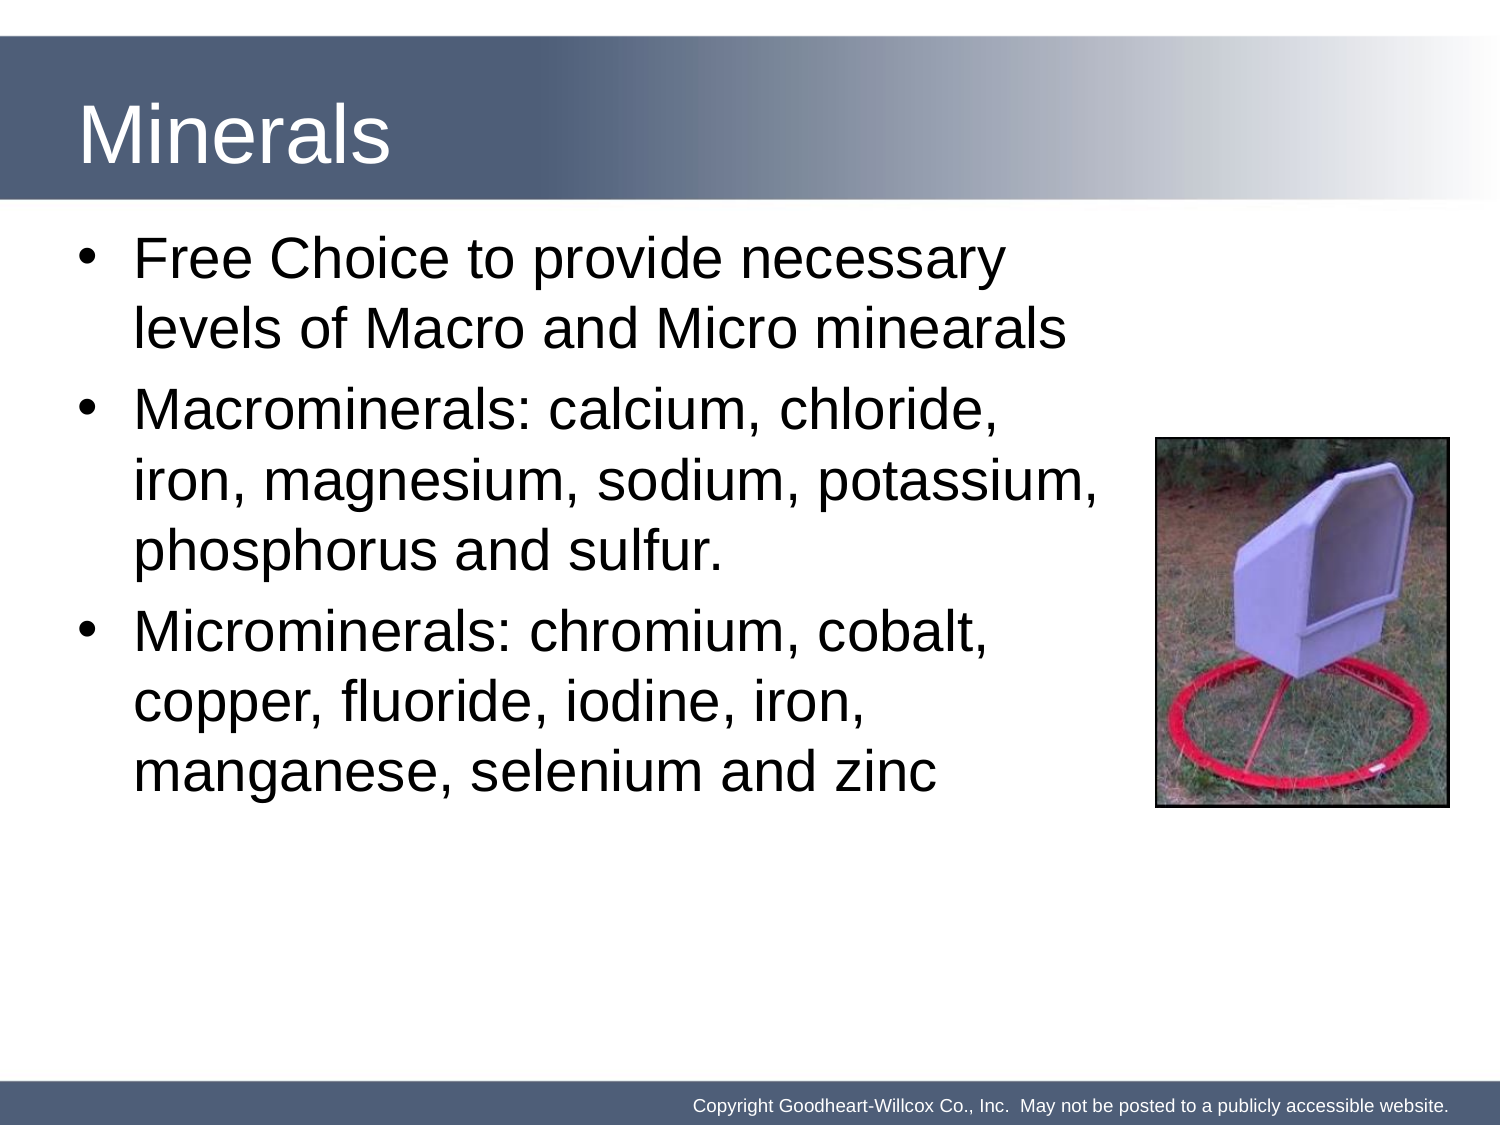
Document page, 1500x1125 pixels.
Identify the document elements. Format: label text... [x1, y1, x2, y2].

list Free Choice to provide necessary levels of Macro and Micro minearals Macrominerals: calcium, chloride, iron, magnesium, sodium, potassium, phosphorus and sulfur. Microminerals: chromium, cobalt, copper, fluoride, iodine, iron, manganese, selenium and zinc [62, 212, 1125, 1087]
title Minerals [62, 24, 1450, 188]
picture [0, 0, 1500, 1125]
